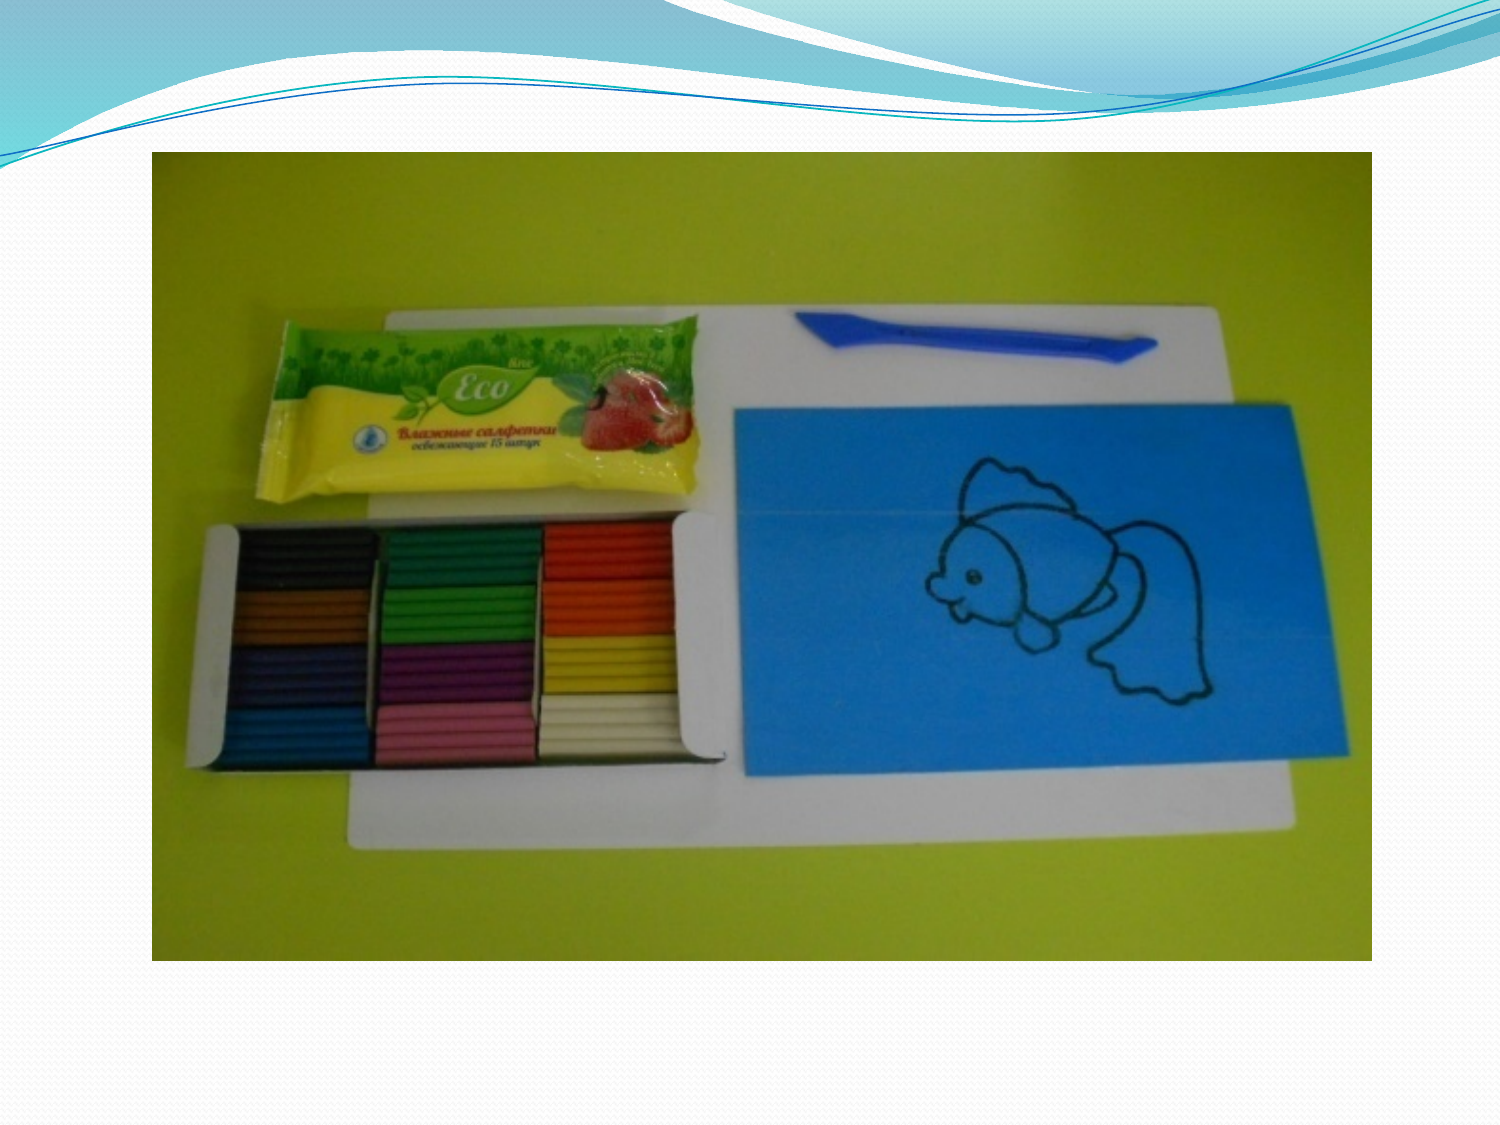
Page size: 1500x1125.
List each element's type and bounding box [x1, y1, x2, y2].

picture [152, 152, 1372, 962]
